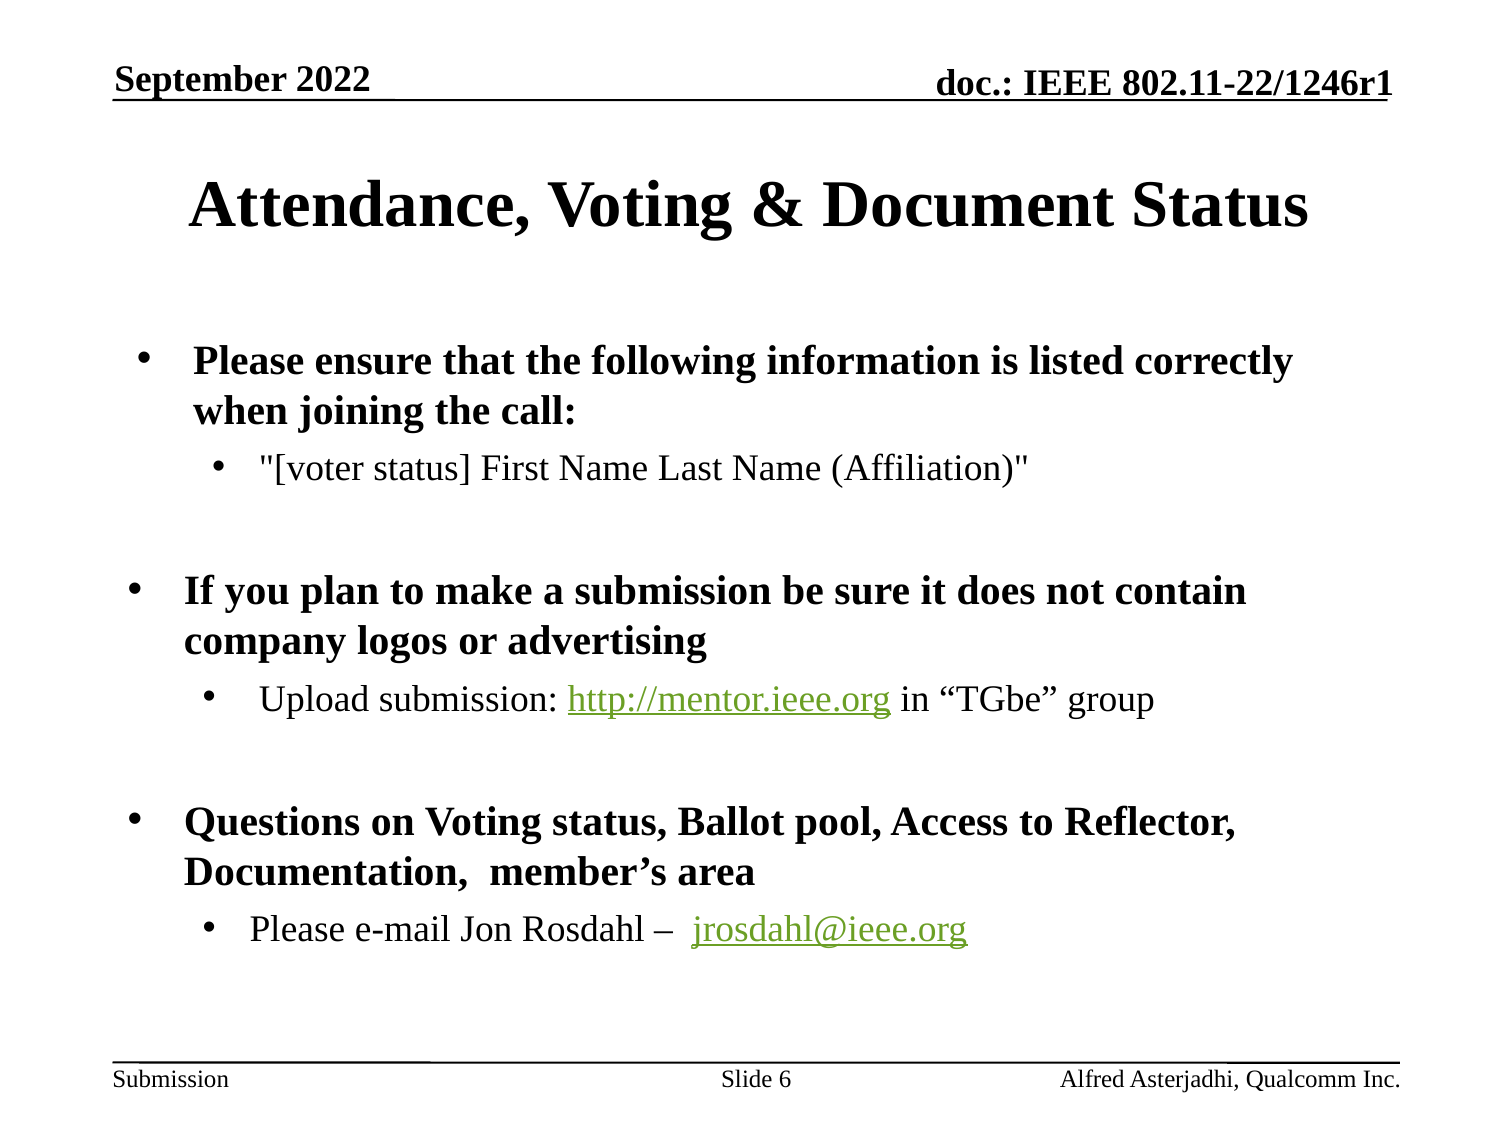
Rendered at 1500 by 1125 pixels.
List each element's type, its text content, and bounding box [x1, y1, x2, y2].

footer Alfred Asterjadhi, Qualcomm Inc. [878, 1061, 1402, 1093]
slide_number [114, 54, 423, 100]
list Please ensure that the following information is listed correctly when joining the call: "[voter status] First Name Last Name (Affiliation)" If you plan to make a submission be sure it does not contain company logos or advertising Upload submission: http://mentor.ieee.org in “TGbe” group Questions on Voting status, Ballot pool, Access to Reflector, Documentation, member’s area Please e-mail Jon Rosdahl – jrosdahl@ieee.org [112, 324, 1388, 1038]
title Attendance, Voting & Document Status [112, 112, 1388, 288]
slide_number Slide 6 [712, 1061, 800, 1123]
